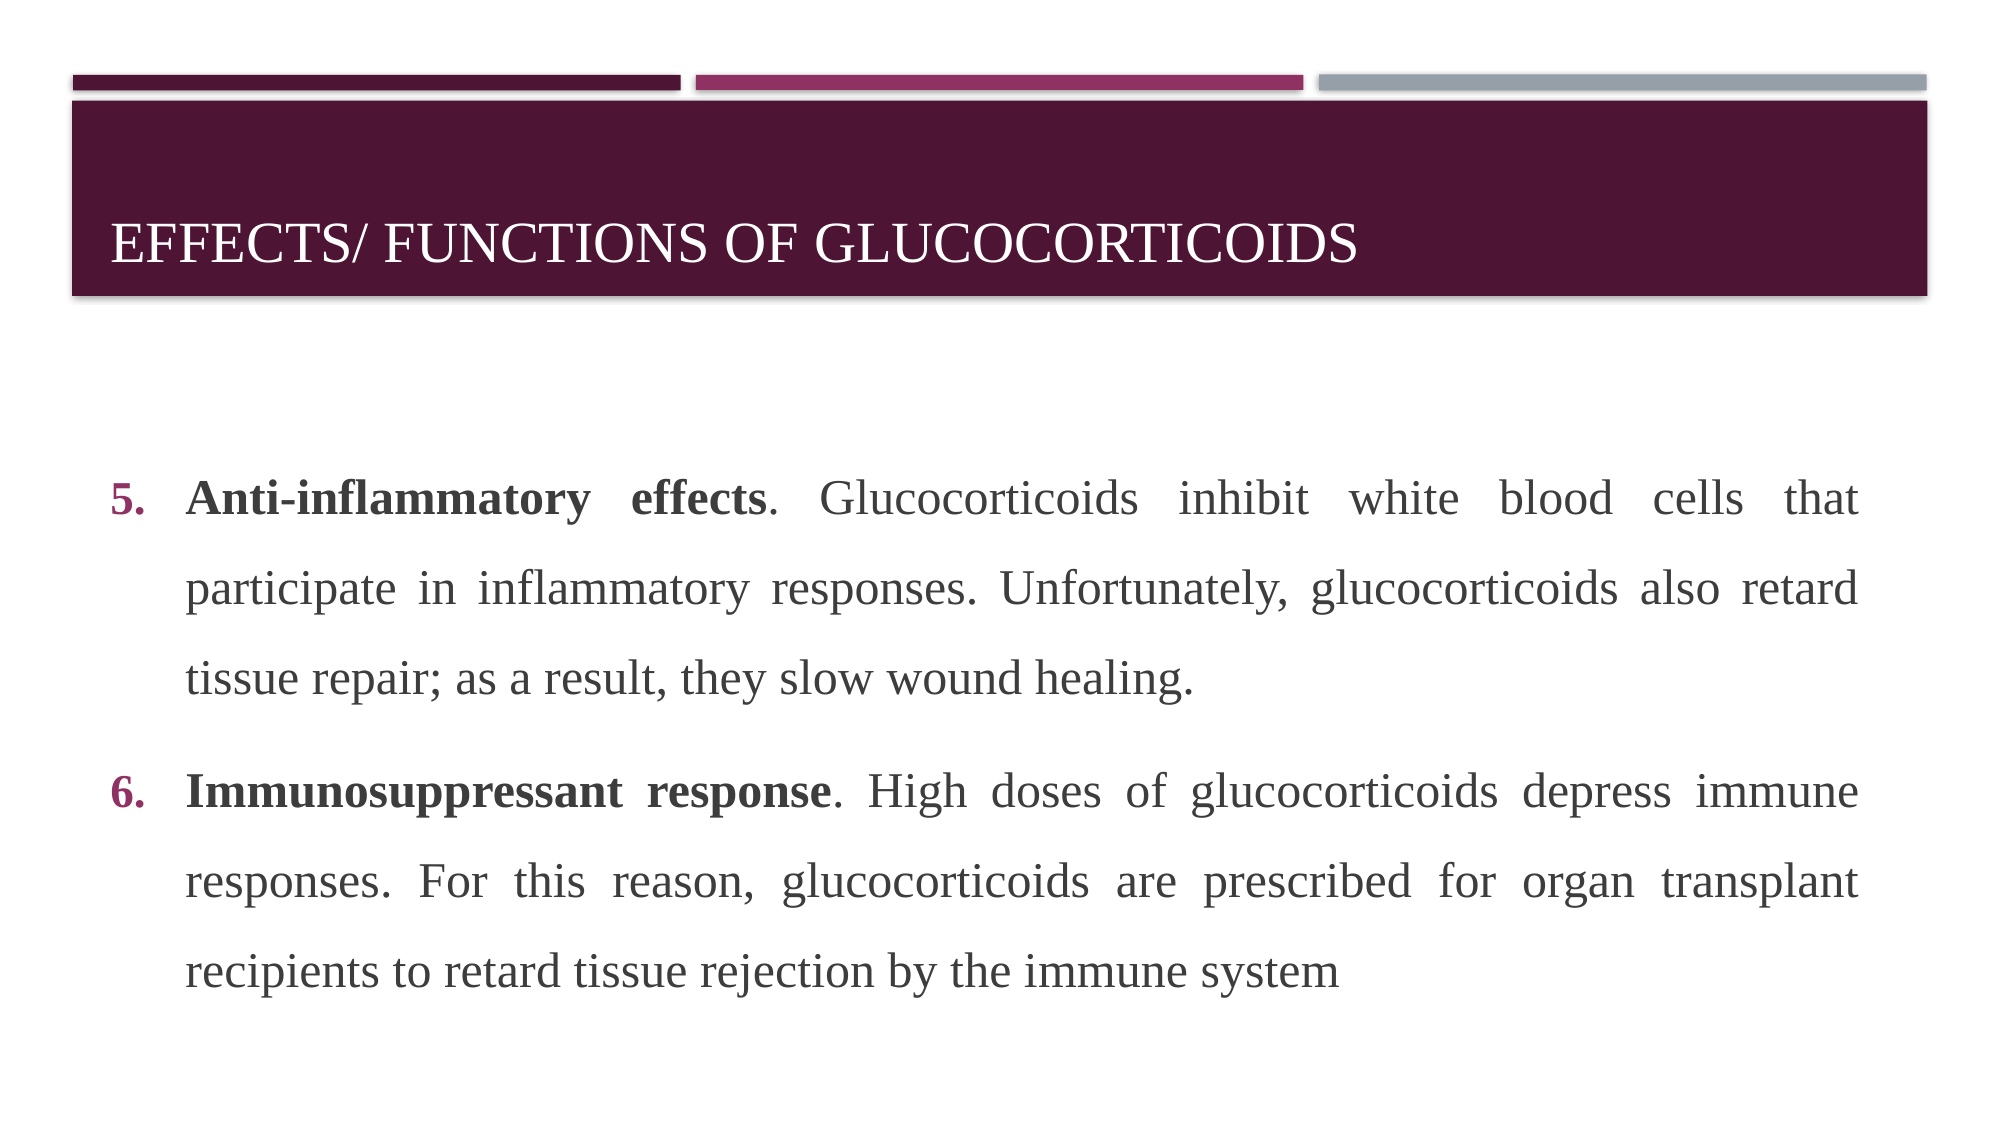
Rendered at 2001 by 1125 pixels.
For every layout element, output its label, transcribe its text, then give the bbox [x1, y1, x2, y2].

title Effects/ Functions of Glucocorticoids [95, 115, 1905, 282]
list Anti-inflammatory effects. Glucocorticoids inhibit white blood cells that participate in inflammatory responses. Unfortunately, glucocorticoids also retard tissue repair; as a result, they slow wound healing. Immunosuppressant response. High doses of glucocorticoids depress immune responses. For this reason, glucocorticoids are prescribed for organ transplant recipients to retard tissue rejection by the immune system [95, 307, 1875, 1125]
